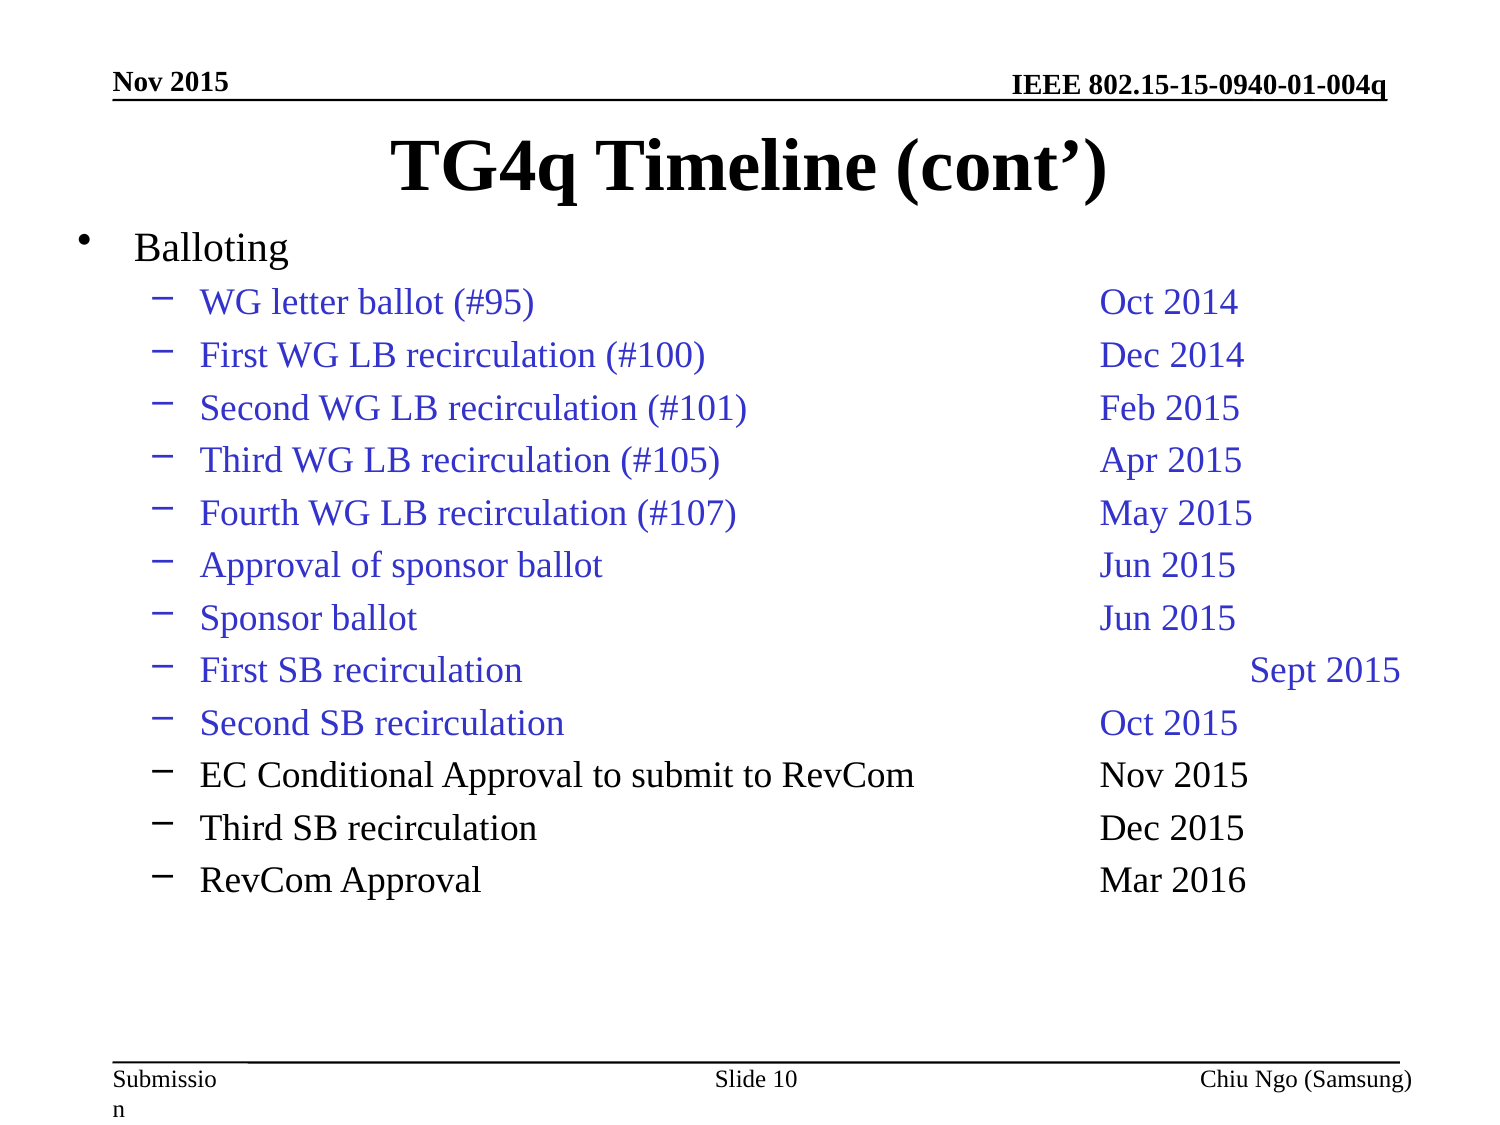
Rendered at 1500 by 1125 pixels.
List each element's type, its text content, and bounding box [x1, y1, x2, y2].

title TG4q Timeline (cont’) [112, 113, 1388, 209]
footer Chiu Ngo (Samsung) [899, 1061, 1413, 1093]
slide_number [112, 61, 376, 98]
slide_number Slide 10 [712, 1061, 800, 1093]
list Balloting WG letter ballot (#95) Oct 2014 First WG LB recirculation (#100) Dec 2014 Second WG LB recirculation (#101) Feb 2015 Third WG LB recirculation (#105) Apr 2015 Fourth WG LB recirculation (#107) May 2015 Approval of sponsor ballot Jun 2015 Sponsor ballot Jun 2015 First SB recirculation Sept 2015 Second SB recirculation Oct 2015 EC Conditional Approval to submit to RevCom Nov 2015 Third SB recirculation Dec 2015 RevCom Approval Mar 2016 [62, 212, 1475, 1038]
